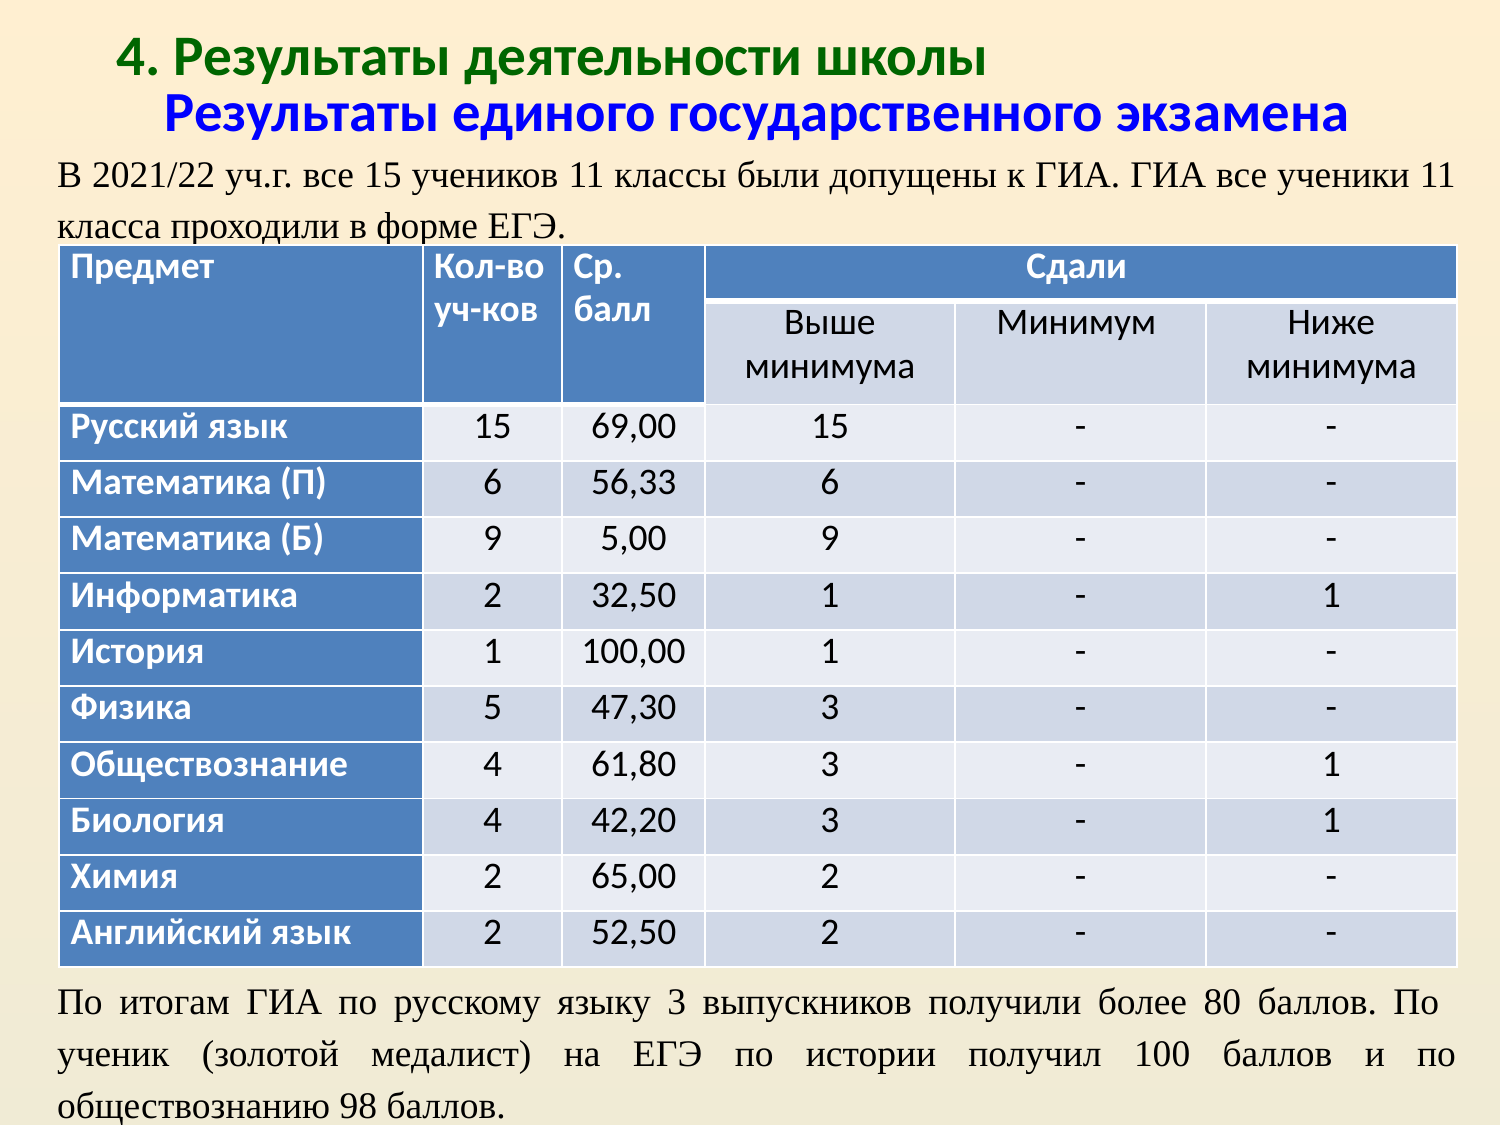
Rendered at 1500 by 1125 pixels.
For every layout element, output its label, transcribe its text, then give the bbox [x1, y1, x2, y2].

table_header Сдали [706, 246, 1456, 298]
table_cell 4 [424, 743, 561, 798]
table_cell 6 [706, 462, 954, 516]
table_cell Информатика [60, 574, 422, 629]
table_cell 9 [706, 518, 954, 572]
table_cell - [956, 799, 1205, 854]
table_cell Химия [60, 856, 422, 910]
table_cell 47,30 [563, 687, 704, 741]
table_cell 42,20 [563, 799, 704, 854]
table_cell 3 [706, 743, 954, 798]
table_cell 56,33 [563, 462, 704, 516]
table_cell 2 [424, 856, 561, 910]
table_cell 65,00 [563, 856, 704, 910]
table_cell 4 [424, 799, 561, 854]
table_cell - [1207, 405, 1456, 460]
table_cell - [956, 743, 1205, 798]
table_cell Русский язык [60, 407, 422, 460]
table_cell 6 [424, 462, 561, 516]
table_cell Обществознание [60, 743, 422, 798]
table_cell История [60, 631, 422, 685]
table_cell 32,50 [563, 574, 704, 629]
table_cell 100,00 [563, 631, 704, 685]
table_cell - [956, 687, 1205, 741]
table_cell 2 [424, 574, 561, 629]
table_cell 1 [1207, 743, 1456, 798]
table_cell 1 [706, 574, 954, 629]
table_cell 2 [706, 856, 954, 910]
table_cell 61,80 [563, 743, 704, 798]
table_cell - [1207, 912, 1456, 966]
table_cell - [1207, 462, 1456, 516]
table_header Предмет [60, 246, 422, 402]
table_cell 69,00 [563, 407, 704, 460]
table_cell 1 [1207, 799, 1456, 854]
text_box В 2021/22 уч.г. все 15 учеников 11 классы были допущены к ГИА. ГИА все ученики 11 класса проходили в форме ЕГЭ. По итогам ГИА по русскому языку 3 выпускников получили более 80 баллов. По ученик (золотой медалист) на ЕГЭ по истории получил 100 баллов и по обществознанию 98 баллов. [42, 135, 1472, 1125]
table_cell - [1207, 631, 1456, 685]
table_cell 52,50 [563, 912, 704, 966]
table_cell Физика [60, 687, 422, 741]
table_cell 5 [424, 687, 561, 741]
table_cell - [956, 912, 1205, 966]
table_cell Ниже минимума [1207, 304, 1456, 404]
table_cell 15 [424, 407, 561, 460]
table_cell 3 [706, 687, 954, 741]
table_cell - [956, 462, 1205, 516]
table_cell 3 [706, 799, 954, 854]
table_cell - [1207, 518, 1456, 572]
table_cell Математика (П) [60, 462, 422, 516]
table_cell - [956, 574, 1205, 629]
table_cell 1 [706, 631, 954, 685]
table_cell - [956, 518, 1205, 572]
table_cell 1 [424, 631, 561, 685]
table_cell - [1207, 687, 1456, 741]
table_cell - [1207, 856, 1456, 910]
title Результаты единого государственного экзамена [82, 66, 1432, 135]
table_cell Английский язык [60, 912, 422, 966]
table_cell - [956, 405, 1205, 460]
table_cell 2 [706, 912, 954, 966]
table_header Ср. балл [563, 246, 704, 402]
table_cell 5,00 [563, 518, 704, 572]
table_header Кол-во уч-ков [424, 246, 561, 402]
table_cell - [956, 631, 1205, 685]
table_cell 2 [424, 912, 561, 966]
table_cell Биология [60, 799, 422, 854]
table_cell Математика (Б) [60, 518, 422, 572]
table_cell 9 [424, 518, 561, 572]
table_cell 1 [1207, 574, 1456, 629]
table_cell 15 [706, 405, 954, 460]
table_cell - [956, 856, 1205, 910]
table_cell Минимум [956, 304, 1205, 404]
text_box 4. Результаты деятельности школы [101, 10, 1452, 95]
table_cell Выше минимума [706, 304, 954, 404]
